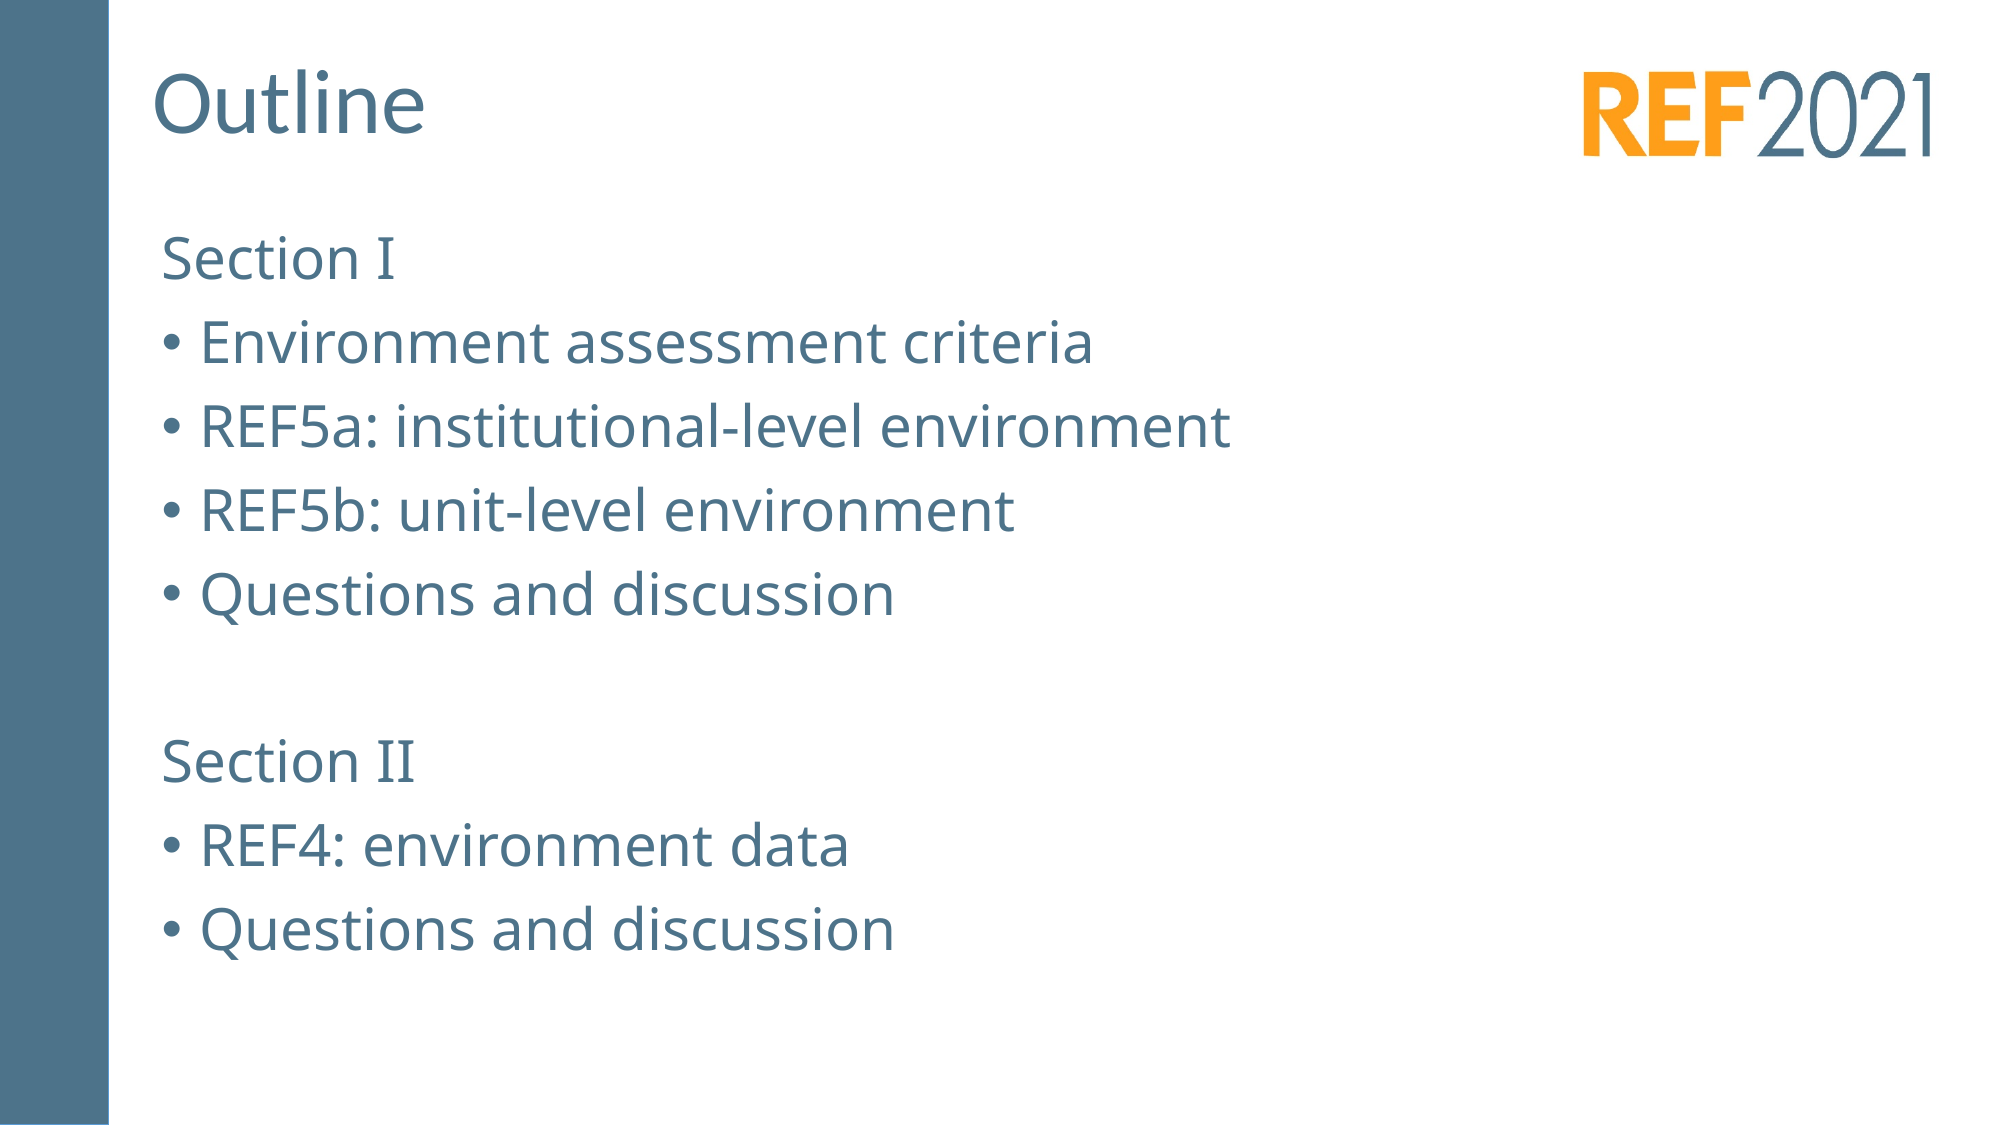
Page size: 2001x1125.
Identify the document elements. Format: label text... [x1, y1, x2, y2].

text_box Outline [137, 59, 1578, 157]
picture [1578, 59, 1945, 171]
text_box [137, 157, 1927, 1060]
text_box Section I Environment assessment criteria REF5a: institutional-level environment REF5b: unit-level environment Questions and discussion Section II REF4: environment data Questions and discussion [146, 222, 1936, 1125]
text_box [0, 0, 109, 1125]
